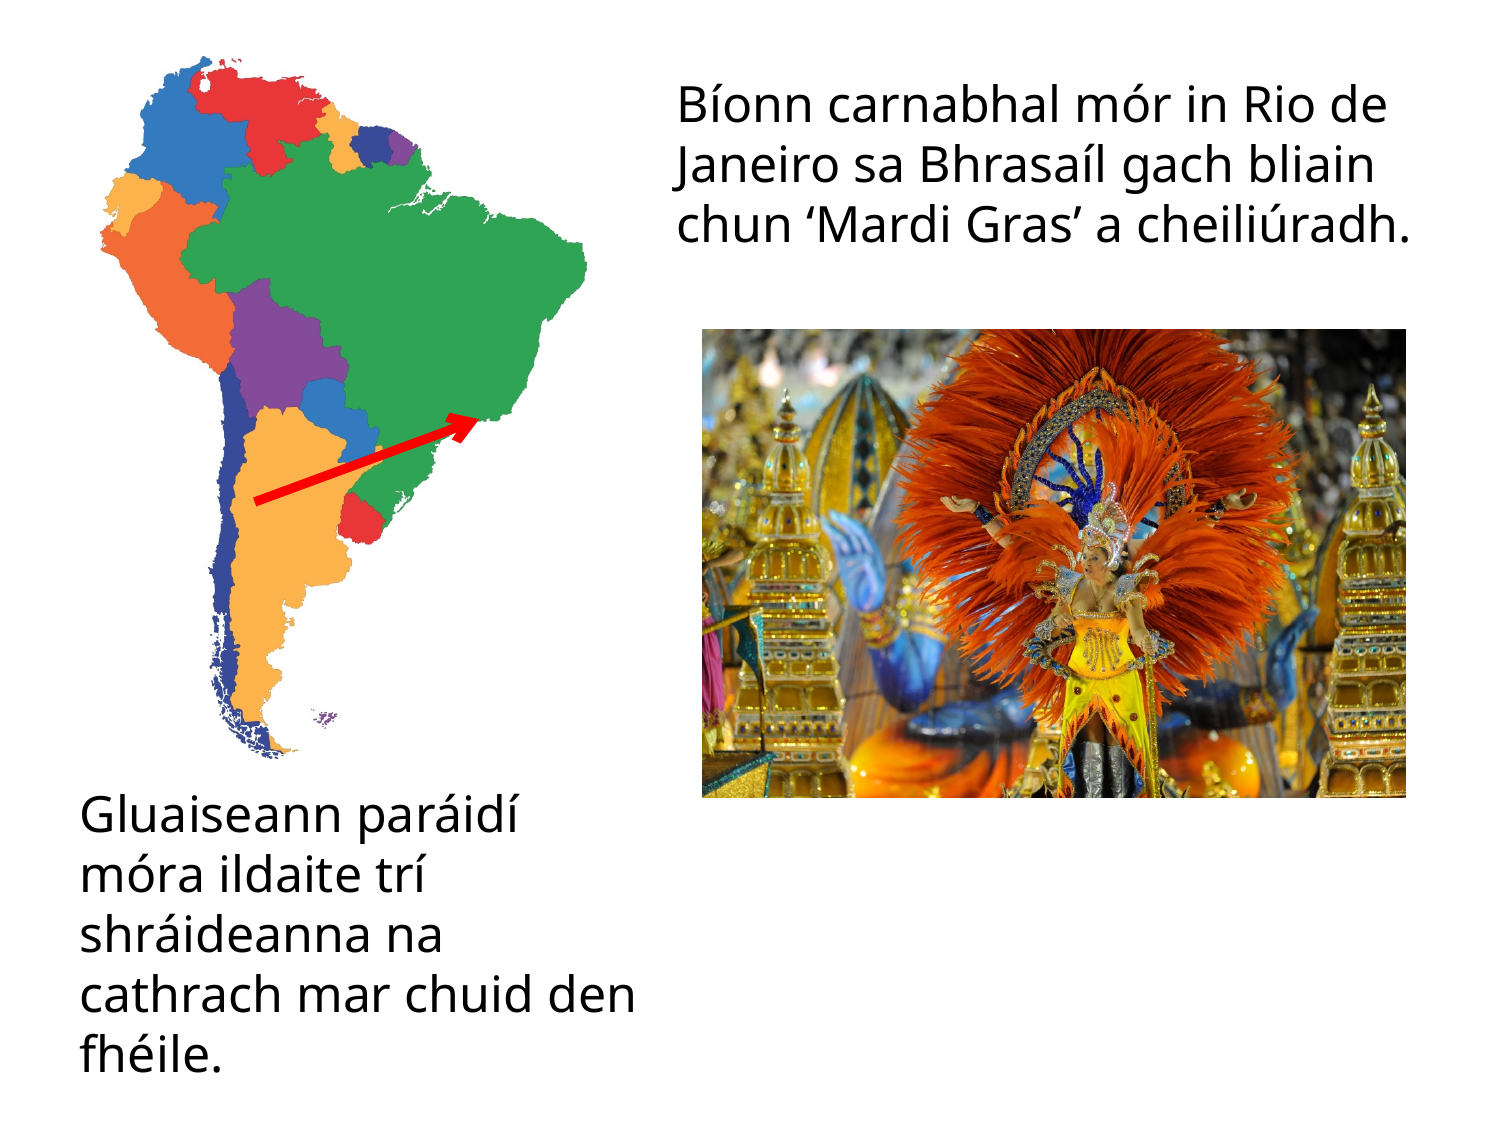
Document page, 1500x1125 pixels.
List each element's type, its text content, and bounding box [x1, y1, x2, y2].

text_box Bíonn carnabhal mór in Rio de Janeiro sa Bhrasaíl gach bliain chun ‘Mardi Gras’ a cheiliúradh. [662, 65, 1472, 261]
picture [100, 56, 587, 760]
text_box Gluaiseann paráidí móra ildaite trí shráideanna na cathrach mar chuid den fhéile. [64, 774, 662, 1090]
picture [702, 329, 1407, 798]
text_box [254, 418, 480, 503]
